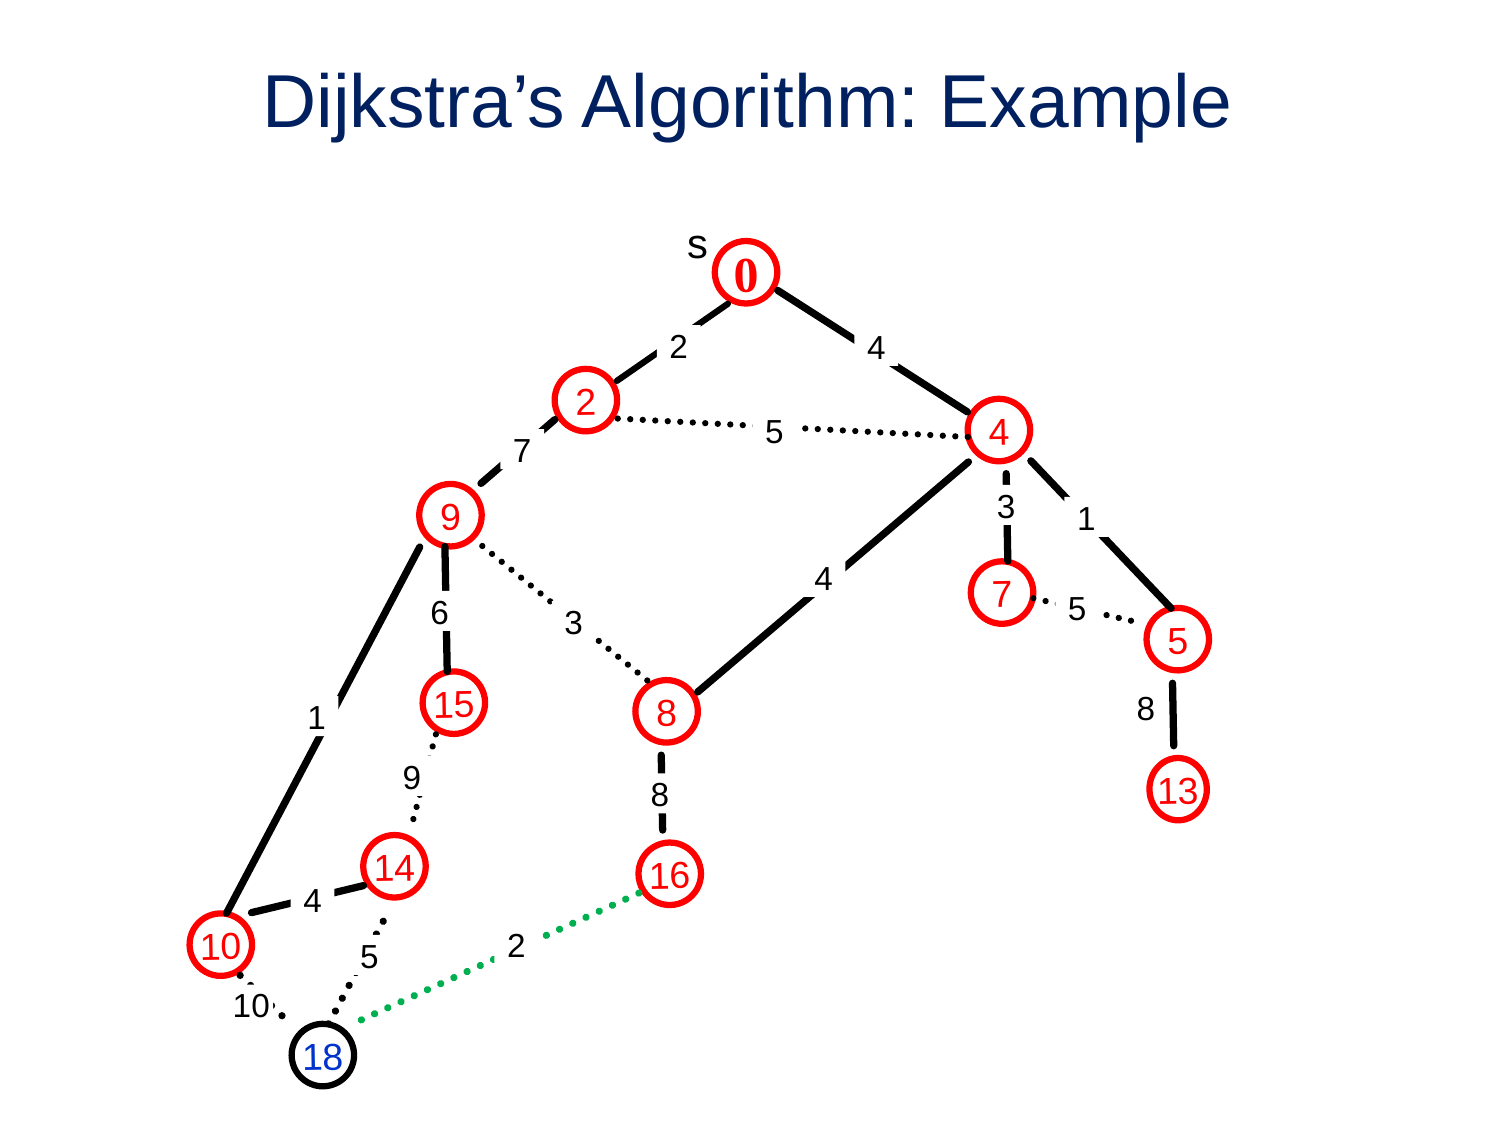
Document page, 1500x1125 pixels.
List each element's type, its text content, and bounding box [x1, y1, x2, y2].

text_box 4 [967, 398, 1031, 462]
text_box 5 [347, 934, 392, 975]
text_box 16 [638, 842, 701, 906]
text_box 15 [422, 671, 486, 734]
text_box 5 [1055, 587, 1100, 628]
text_box 1 [1064, 496, 1109, 537]
text_box 5 [1146, 607, 1210, 671]
text_box s [672, 209, 723, 274]
text_box 18 [291, 1023, 355, 1087]
text_box 8 [635, 680, 698, 743]
text_box 9 [419, 483, 482, 547]
text_box 4 [290, 879, 335, 920]
text_box 13 [1149, 757, 1207, 821]
text_box 9 [389, 755, 434, 796]
text_box 4 [801, 556, 846, 597]
text_box 10 [229, 984, 274, 1025]
text_box 7 [970, 561, 1034, 624]
text_box 3 [984, 484, 1029, 525]
text_box 5 [752, 409, 797, 450]
text_box 1 [294, 696, 339, 737]
text_box 4 [854, 325, 899, 366]
text_box 2 [494, 923, 539, 964]
text_box 2 [656, 325, 701, 366]
text_box 3 [551, 601, 596, 642]
text_box 8 [1124, 687, 1168, 728]
text_box 2 [554, 368, 618, 432]
text_box 14 [363, 835, 426, 898]
text_box 7 [500, 429, 545, 470]
list [75, 177, 1444, 1005]
title Dijkstra’s Algorithm: Example [36, 45, 1459, 233]
text_box 8 [637, 773, 682, 814]
text_box 10 [189, 913, 253, 976]
text_box 6 [417, 590, 462, 631]
text_box 0 [714, 241, 778, 304]
